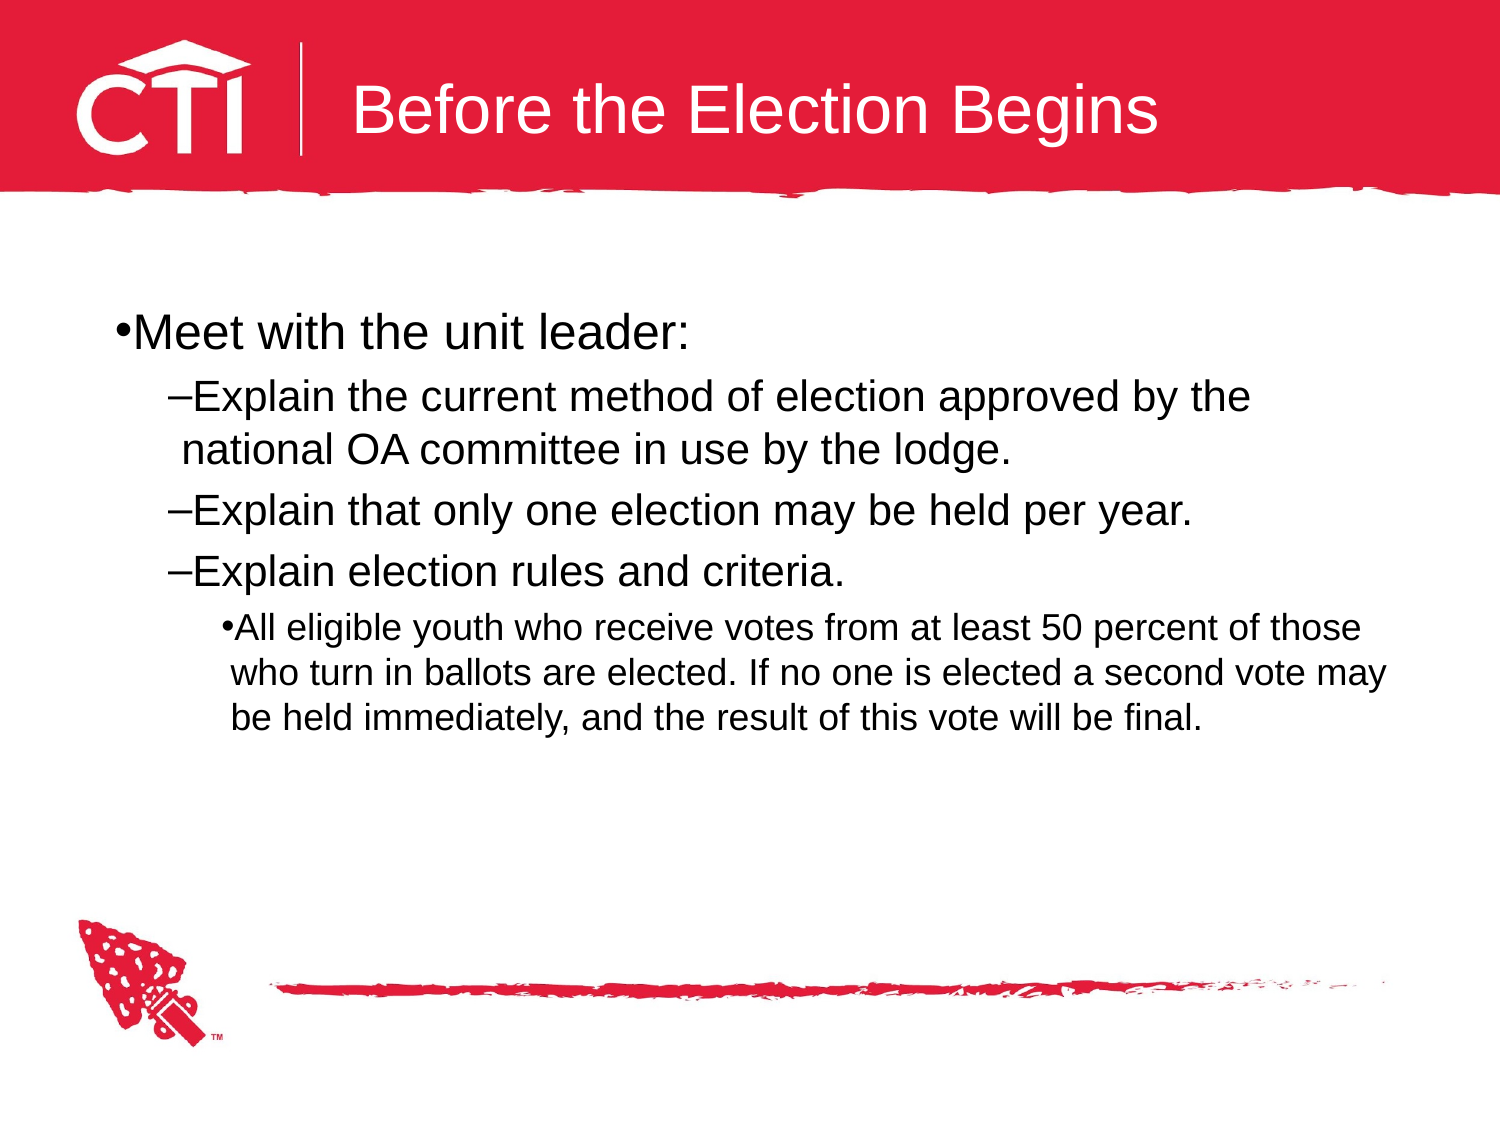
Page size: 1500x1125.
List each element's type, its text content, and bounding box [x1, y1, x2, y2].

title Before the Election Begins [336, 45, 1425, 168]
list Meet with the unit leader: Explain the current method of election approved by the national OA committee in use by the lodge. Explain that only one election may be held per year. Explain election rules and criteria. All eligible youth who receive votes from at least 50 percent of those who turn in ballots are elected. If no one is elected a second vote may be held immediately, and the result of this vote will be final. [75, 284, 1425, 1005]
picture [0, 0, 1500, 1125]
